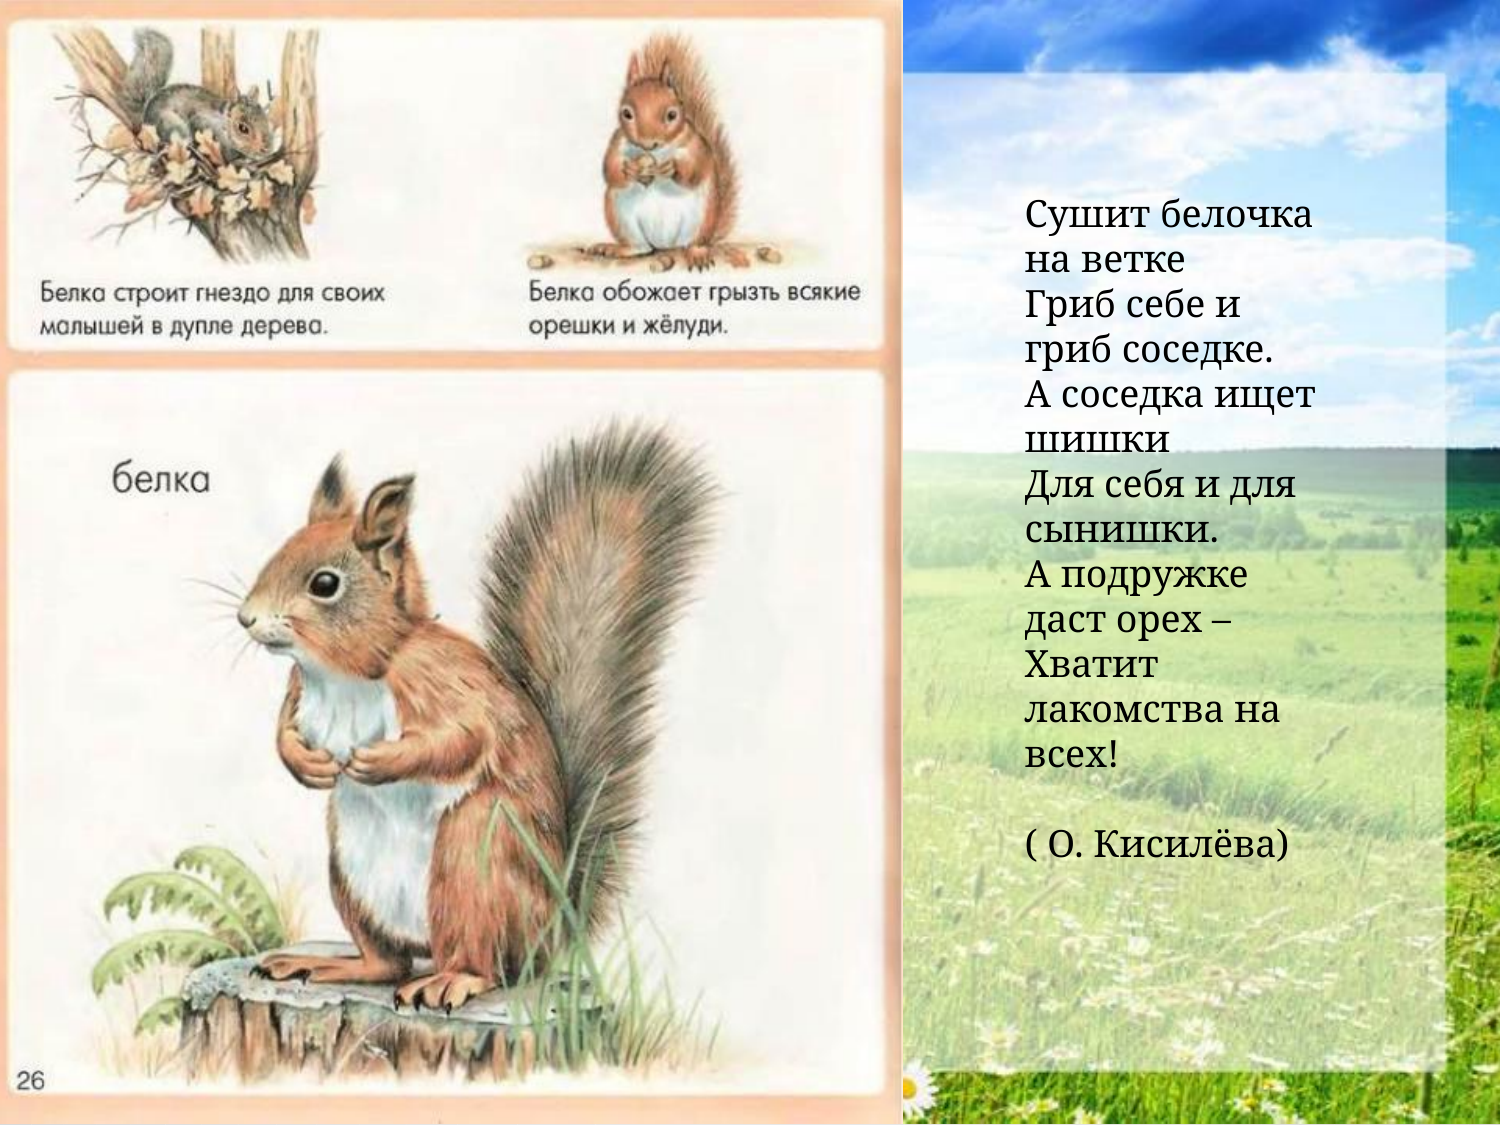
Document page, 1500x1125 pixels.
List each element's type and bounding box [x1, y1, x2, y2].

picture [903, 0, 1500, 1125]
list [0, 0, 903, 1125]
